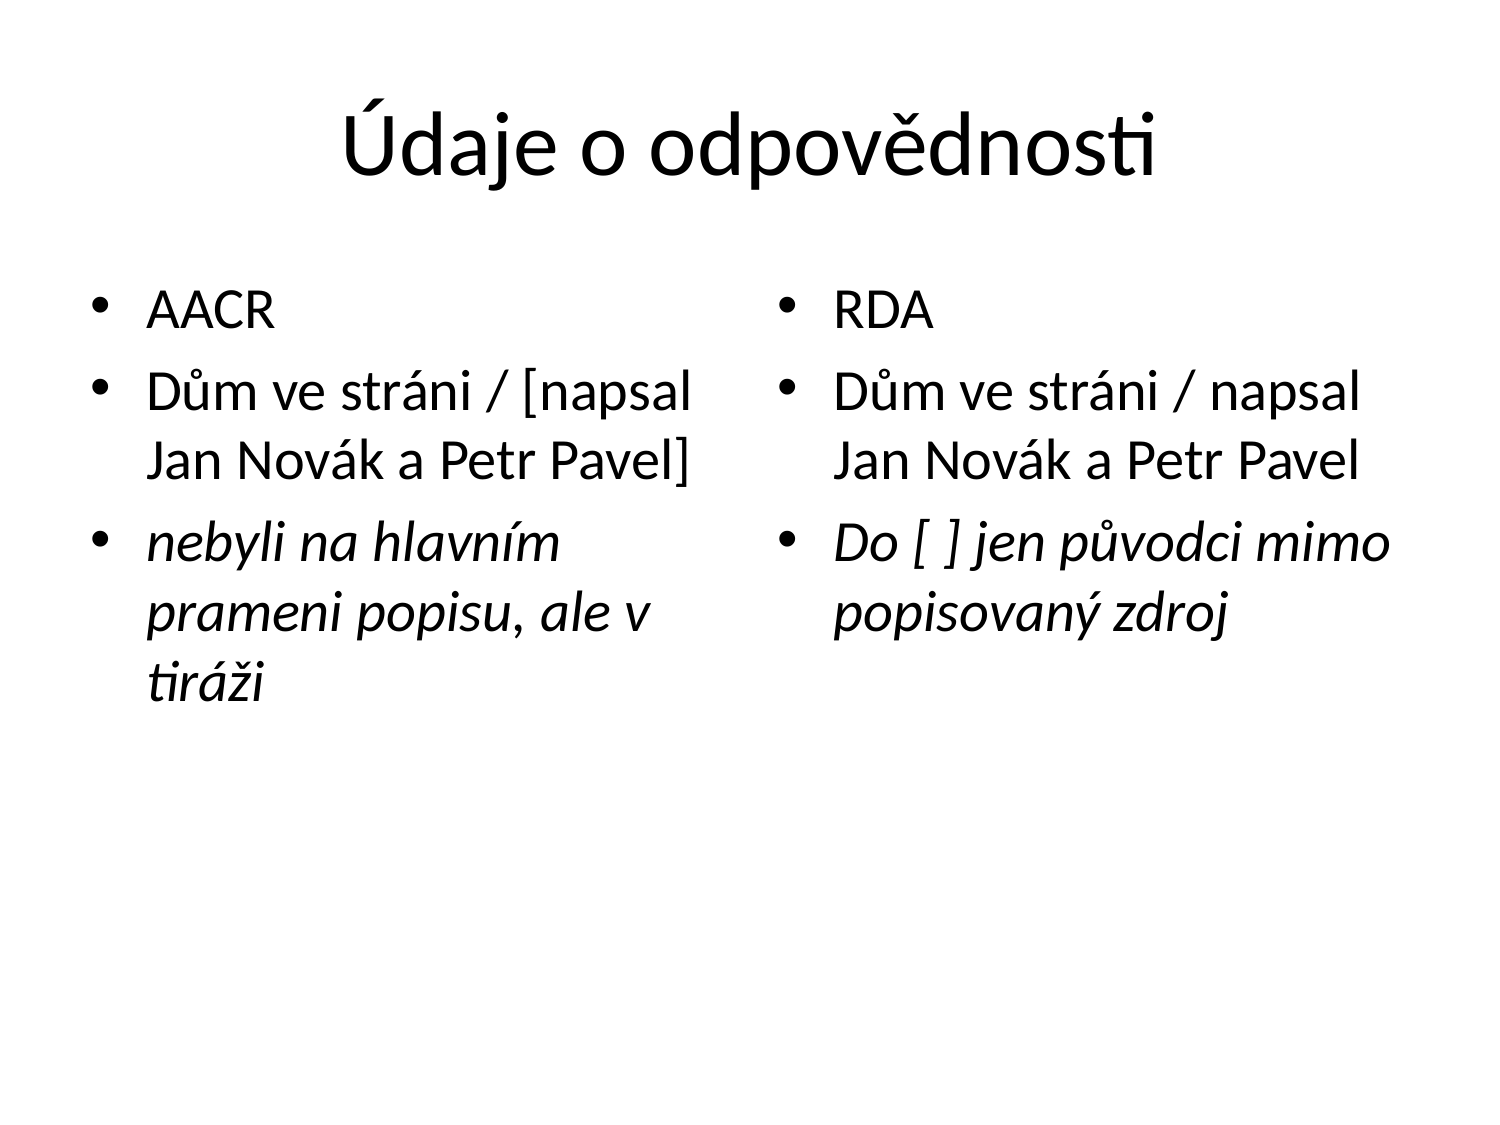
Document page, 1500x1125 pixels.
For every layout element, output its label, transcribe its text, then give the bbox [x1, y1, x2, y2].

title Údaje o odpovědnosti [75, 45, 1425, 233]
list AACR Dům ve stráni / [napsal Jan Novák a Petr Pavel] nebyli na hlavním prameni popisu, ale v tiráži [75, 262, 738, 1005]
list RDA Dům ve stráni / napsal Jan Novák a Petr Pavel Do [ ] jen původci mimo popisovaný zdroj [762, 262, 1425, 1005]
